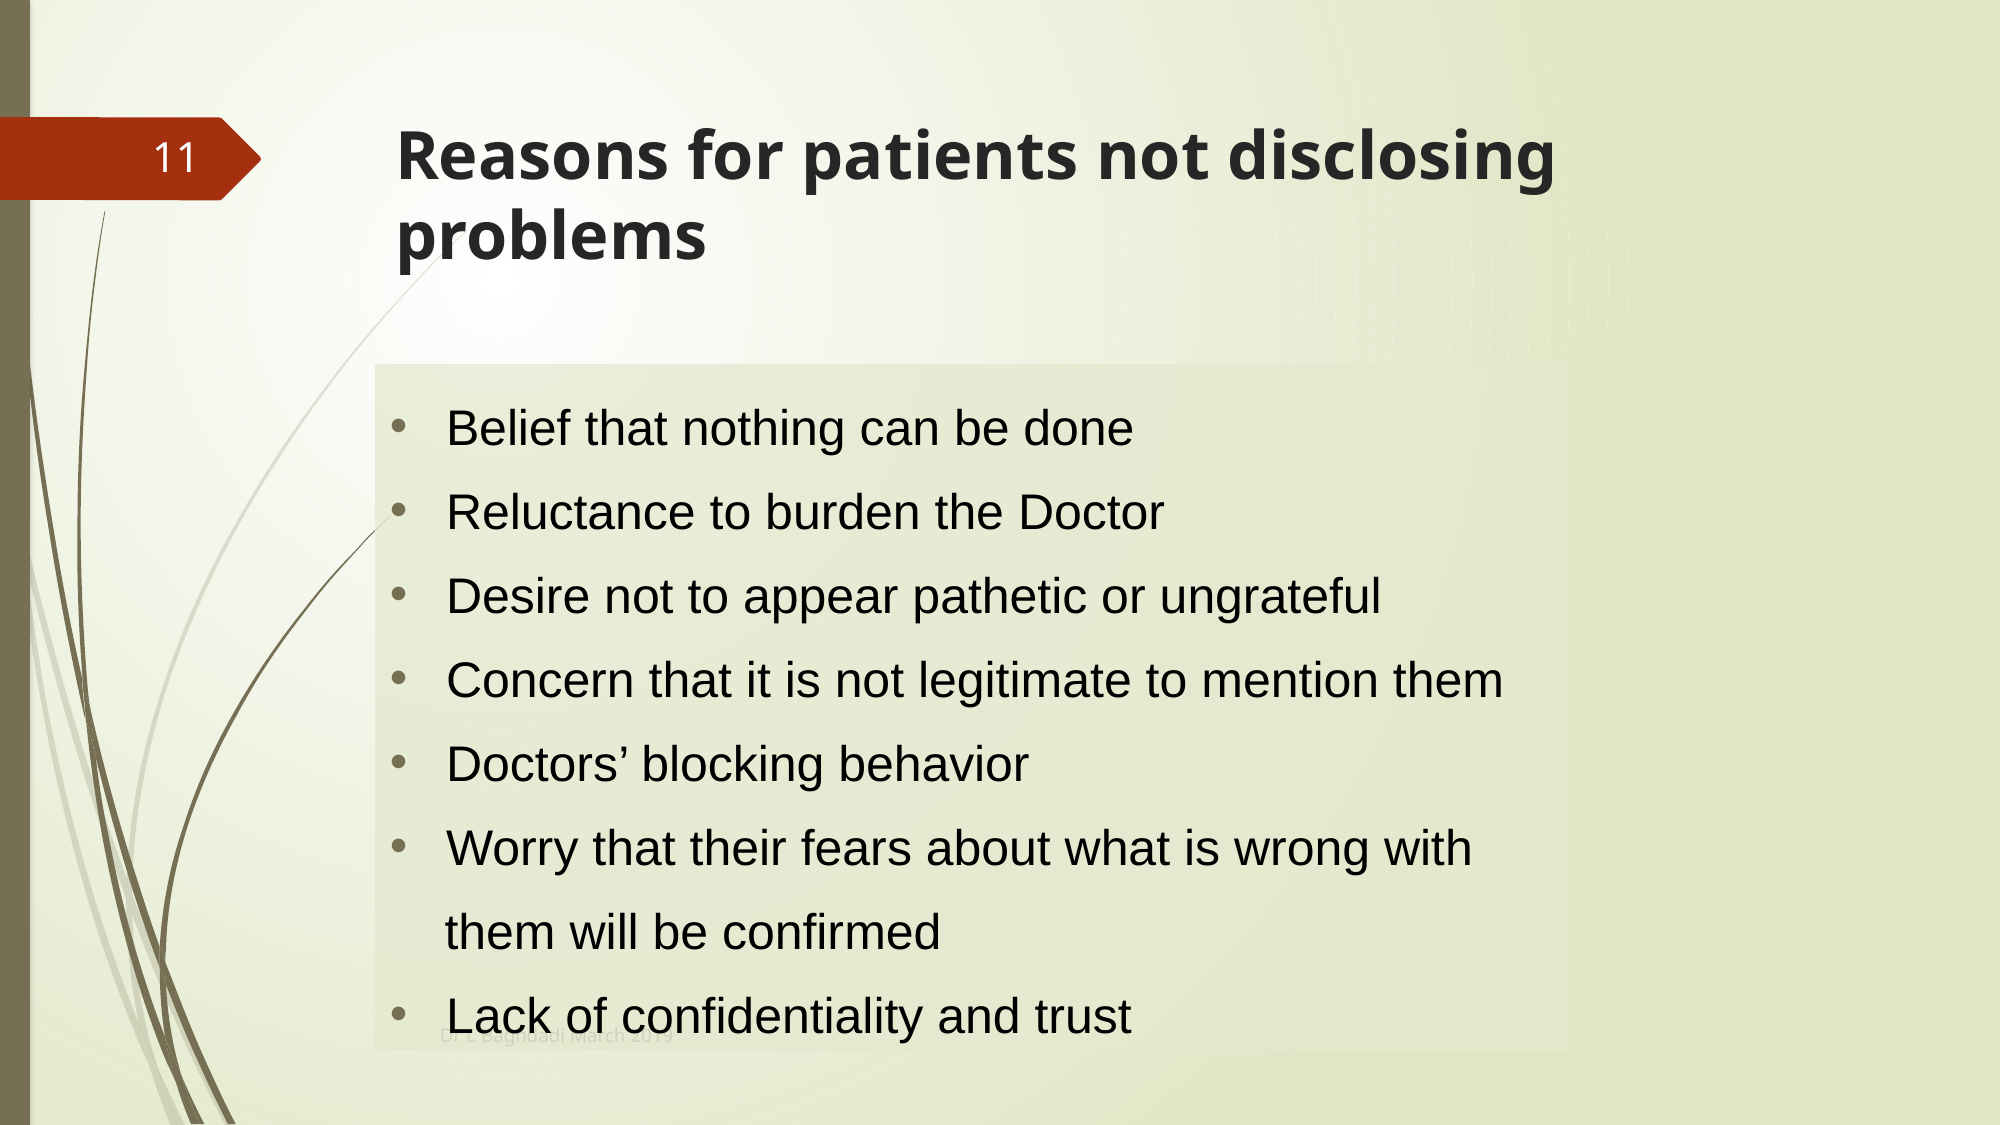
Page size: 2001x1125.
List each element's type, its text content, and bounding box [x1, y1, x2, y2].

slide_number 11 [87, 129, 216, 190]
title Reasons for patients not disclosing problems [379, 105, 1611, 273]
text_box Belief that nothing can be done Reluctance to burden the Doctor Desire not to appear pathetic or ungrateful Concern that it is not legitimate to mention them Doctors’ blocking behavior Worry that their fears about what is wrong with them will be confirmed Lack of confidentiality and trust [375, 364, 1568, 1051]
footer Dr L Baghdadi March 2019 [424, 1006, 1675, 1067]
